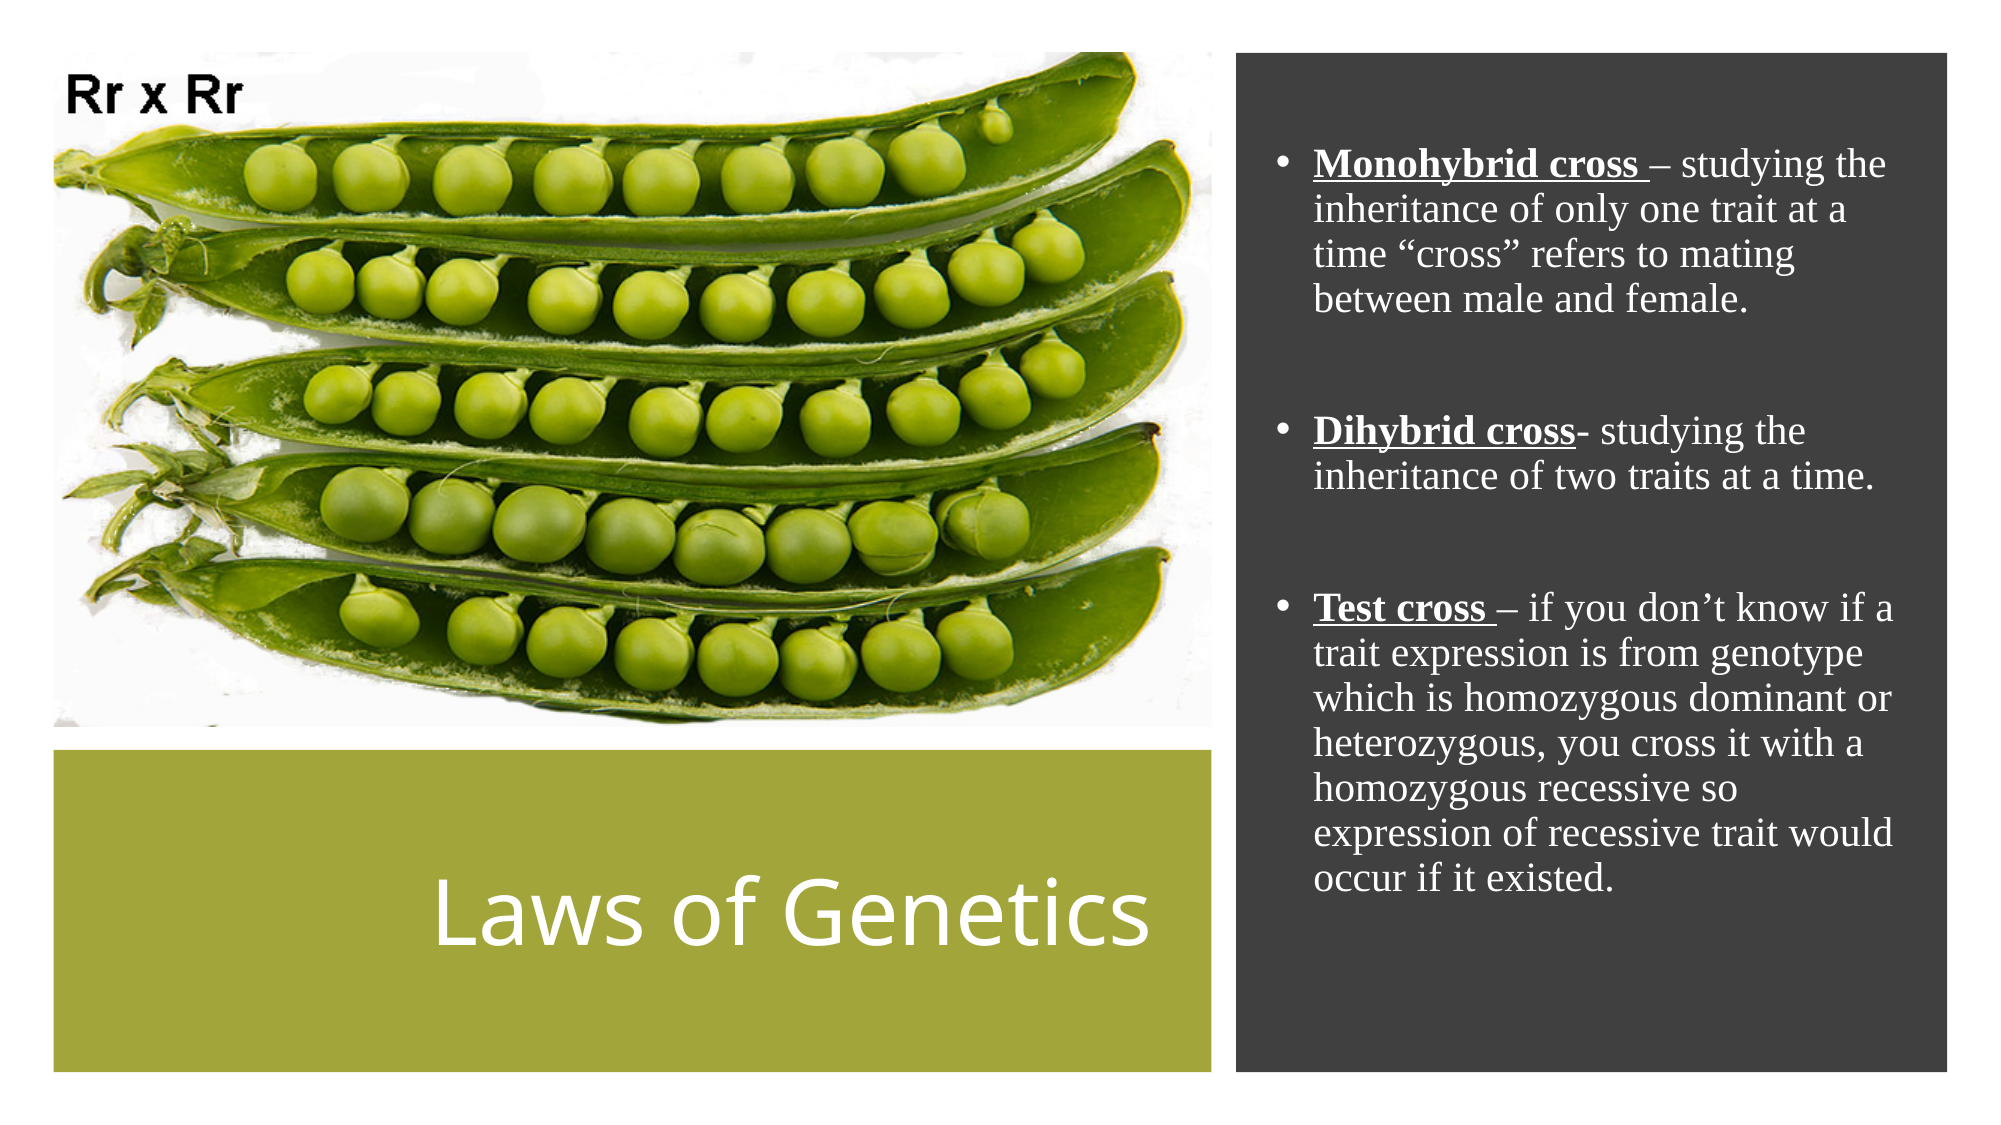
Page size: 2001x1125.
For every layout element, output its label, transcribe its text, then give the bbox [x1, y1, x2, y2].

text_box [53, 749, 1212, 1073]
title Laws of Genetics [85, 782, 1168, 1049]
text_box [1235, 52, 1948, 1073]
picture [53, 52, 1212, 727]
list Monohybrid cross – studying the inheritance of only one trait at a time “cross” refers to mating between male and female. Dihybrid cross- studying the inheritance of two traits at a time. Test cross – if you don’t know if a trait expression is from genotype which is homozygous dominant or heterozygous, you cross it with a homozygous recessive so expression of recessive trait would occur if it existed. [1260, 52, 1926, 1049]
